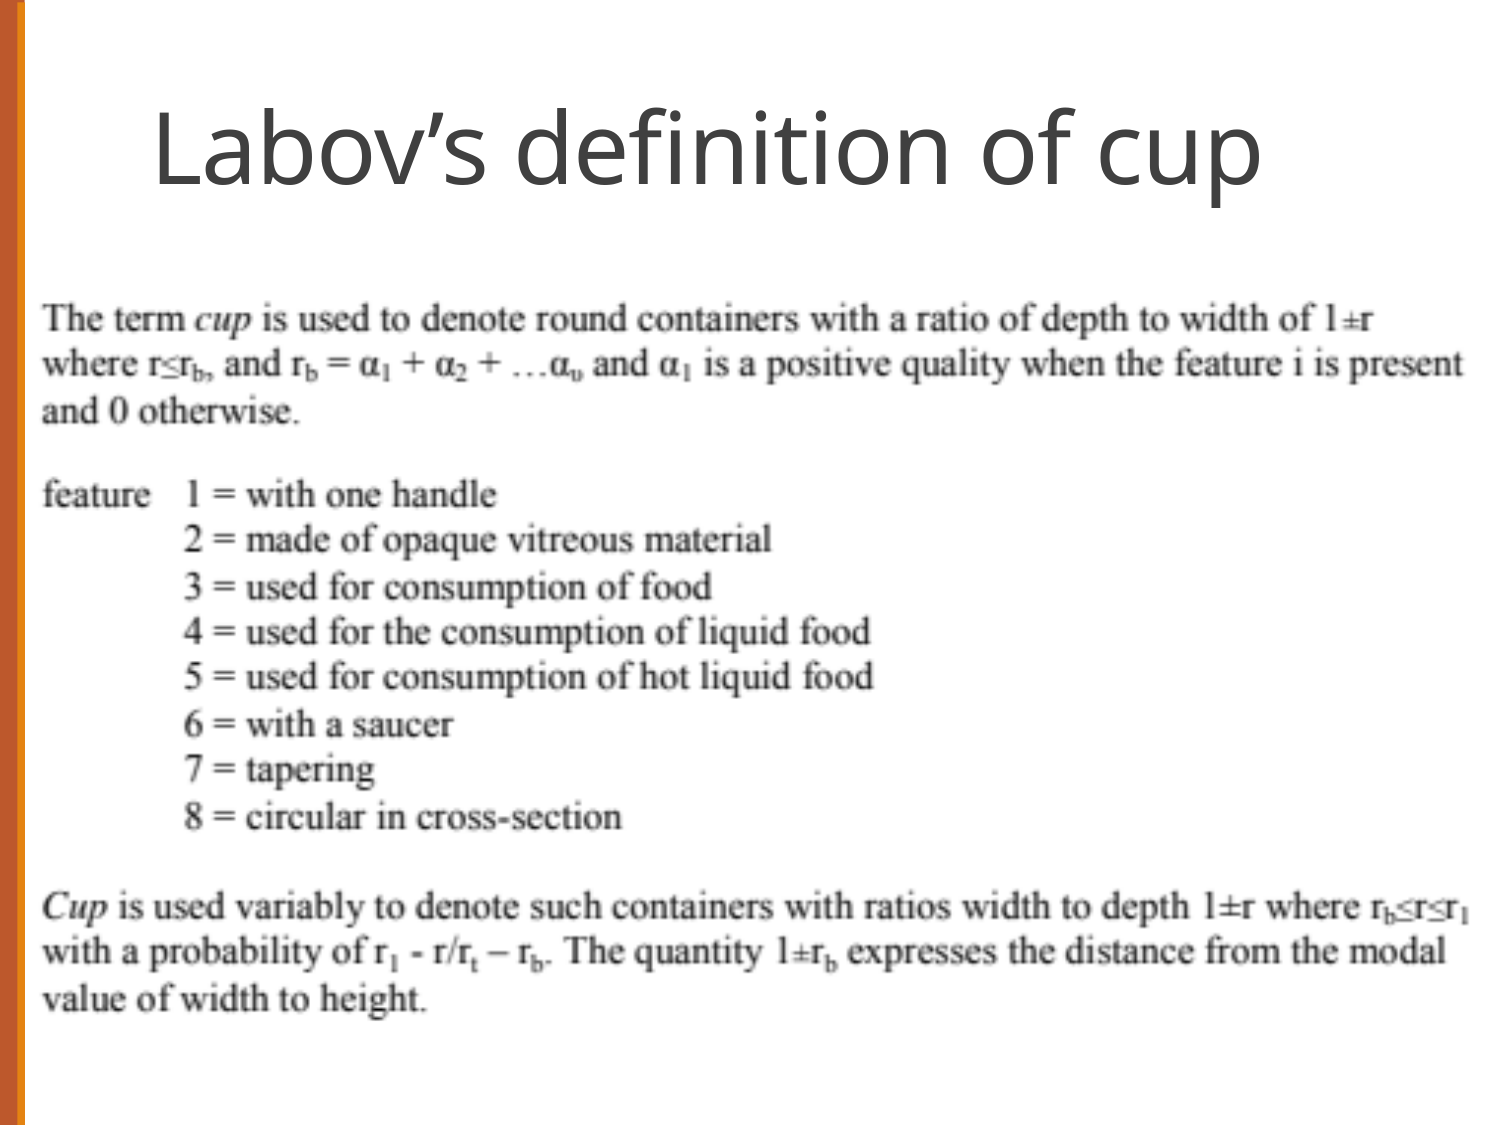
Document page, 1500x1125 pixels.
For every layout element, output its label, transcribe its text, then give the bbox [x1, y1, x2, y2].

title Labov’s definition of cup [135, 47, 1373, 213]
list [31, 299, 1476, 1024]
